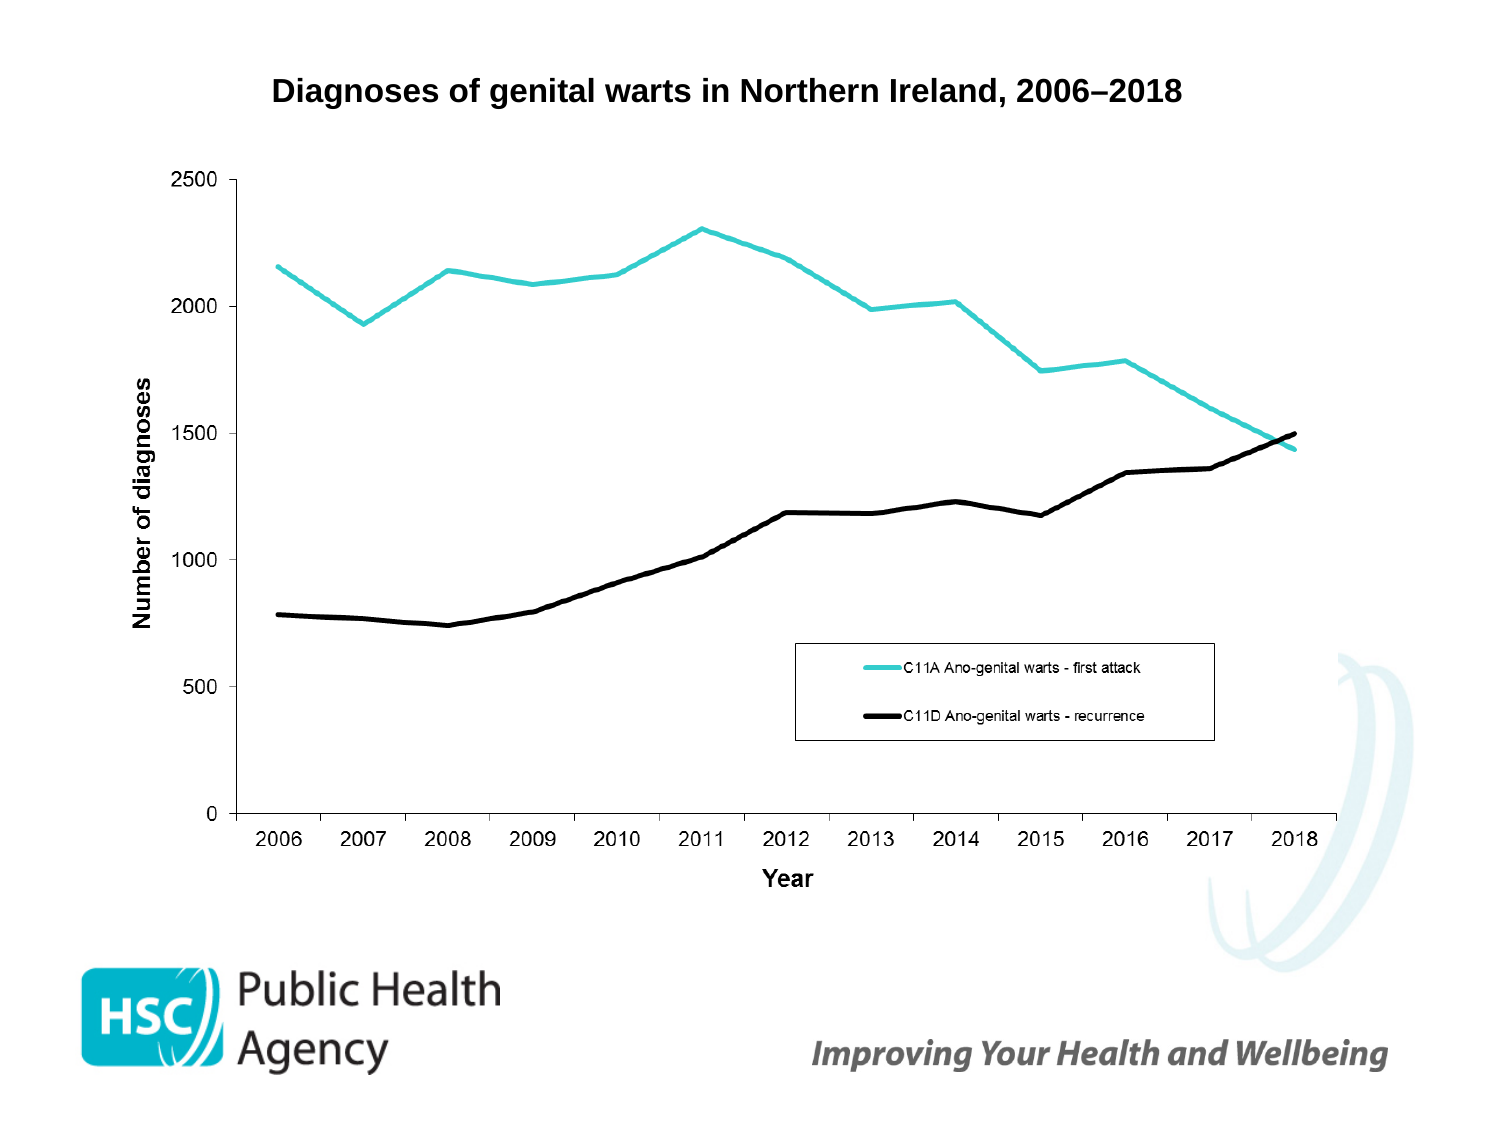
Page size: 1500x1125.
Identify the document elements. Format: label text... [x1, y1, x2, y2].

text_box Diagnoses of genital warts in Northern Ireland, 2006–2018 [123, 62, 1332, 117]
picture [122, 126, 1417, 978]
picture [812, 1039, 1388, 1072]
picture [75, 962, 500, 1075]
